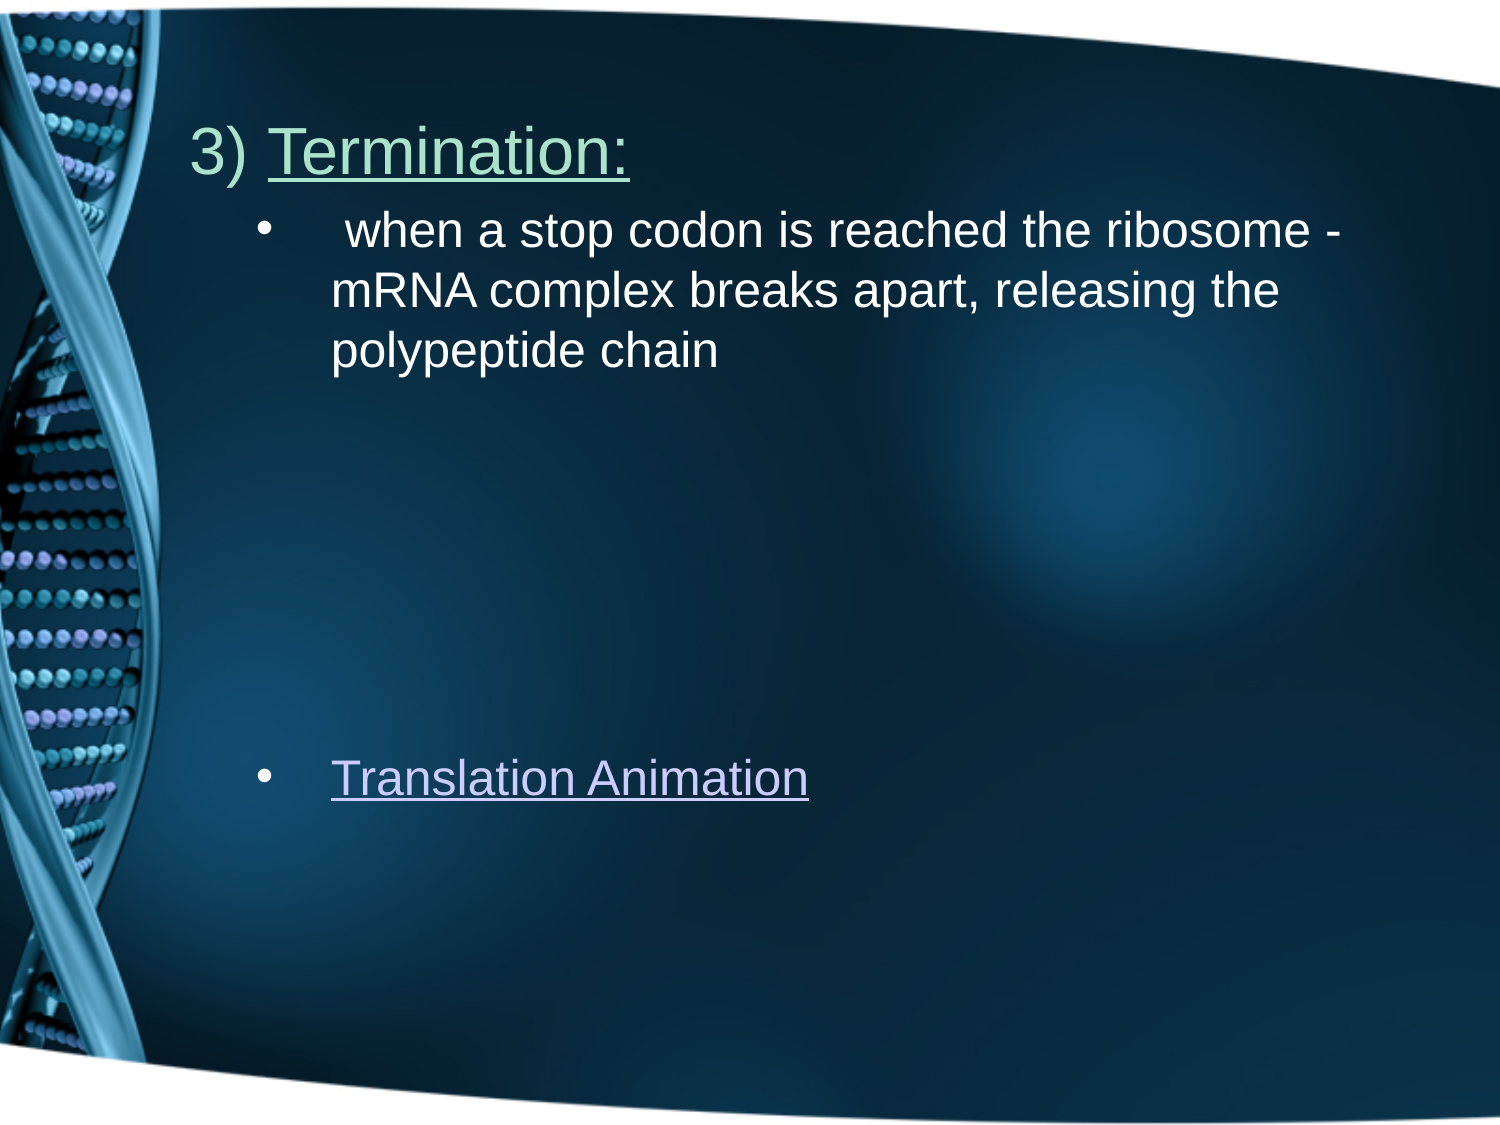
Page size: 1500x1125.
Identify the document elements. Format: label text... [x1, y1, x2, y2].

list 3) Termination: when a stop codon is reached the ribosome - mRNA complex breaks apart, releasing the polypeptide chain Translation Animation [174, 99, 1442, 1074]
picture [0, 0, 1500, 1125]
